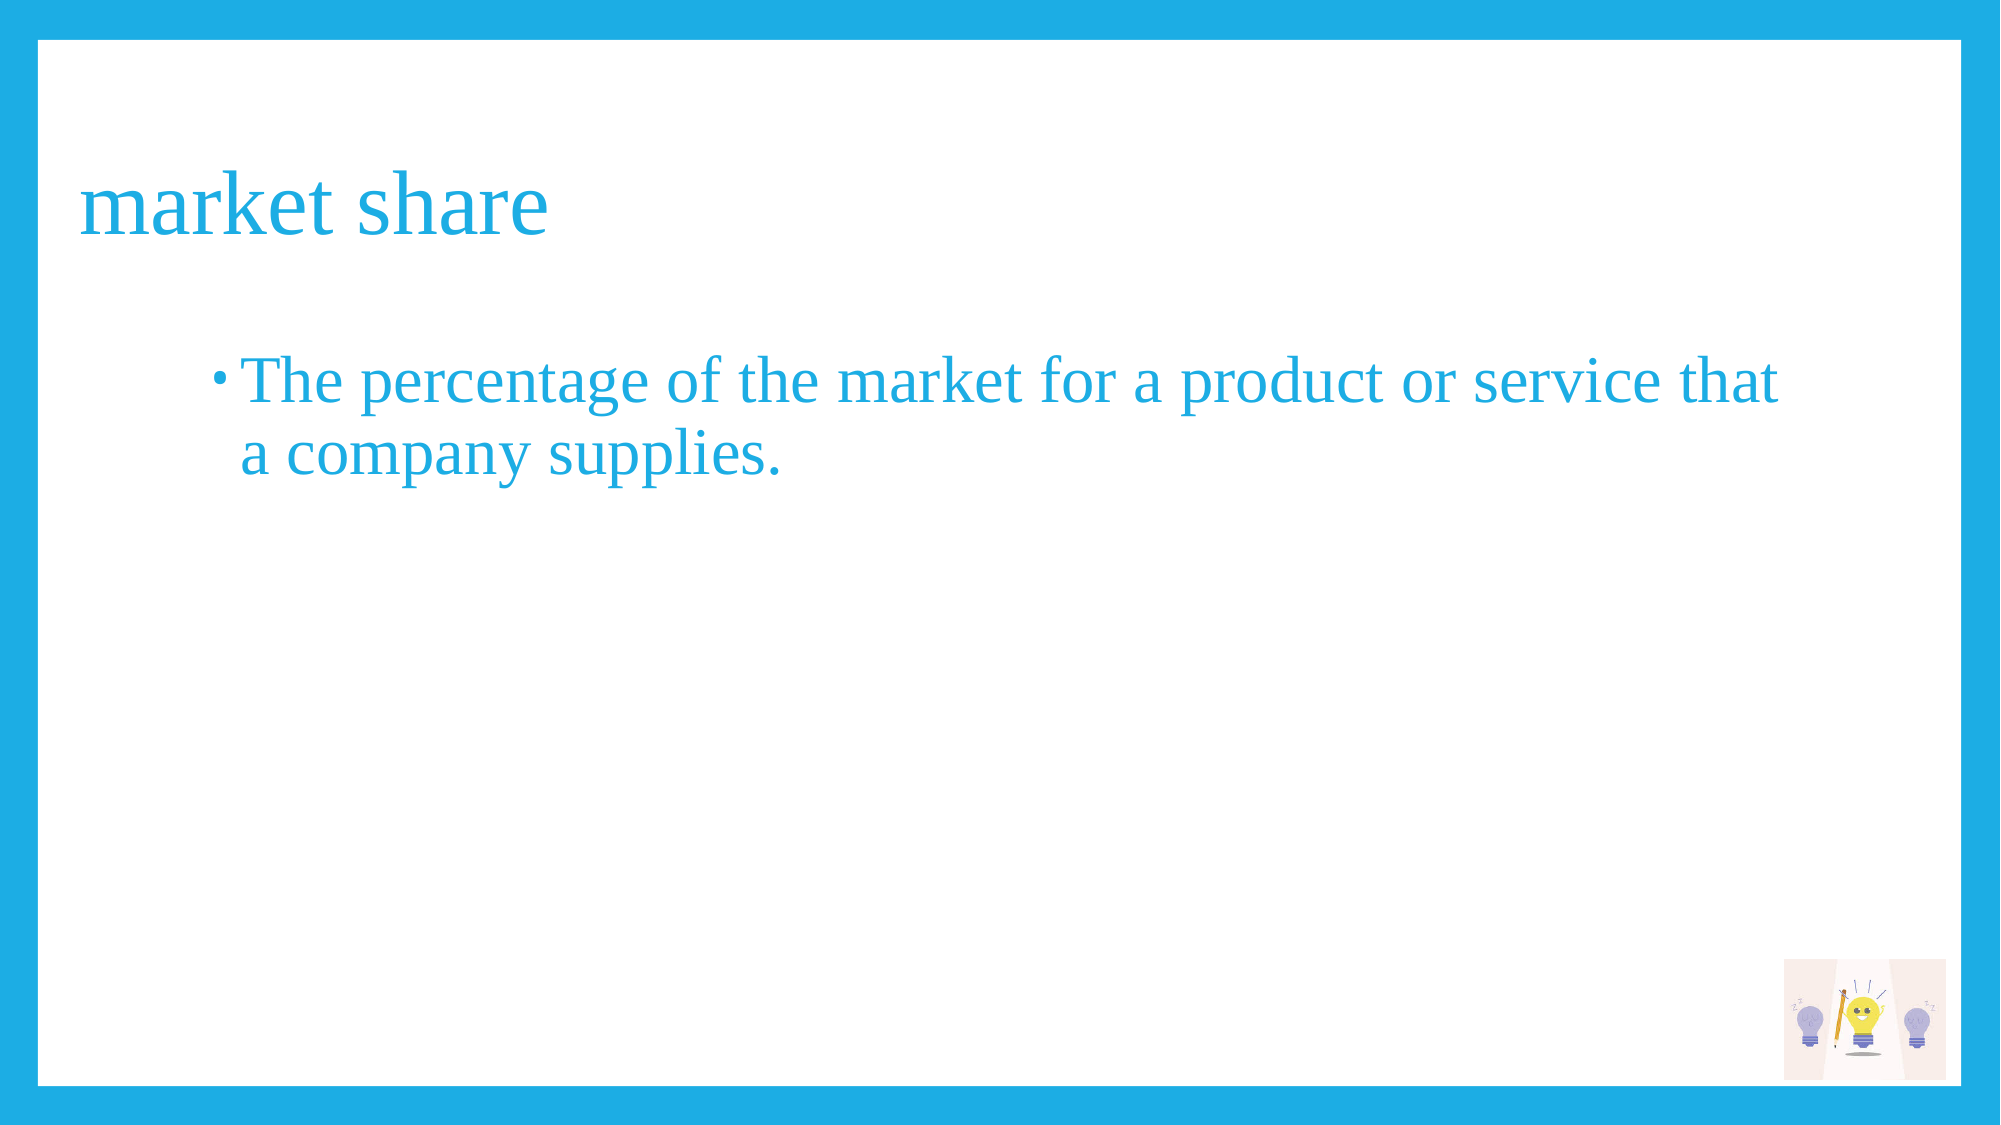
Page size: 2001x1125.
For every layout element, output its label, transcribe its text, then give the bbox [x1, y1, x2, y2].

picture [1783, 959, 1947, 1081]
title market share [64, 94, 1685, 317]
list The percentage of the market for a product or service that a company supplies. [187, 337, 1808, 1000]
